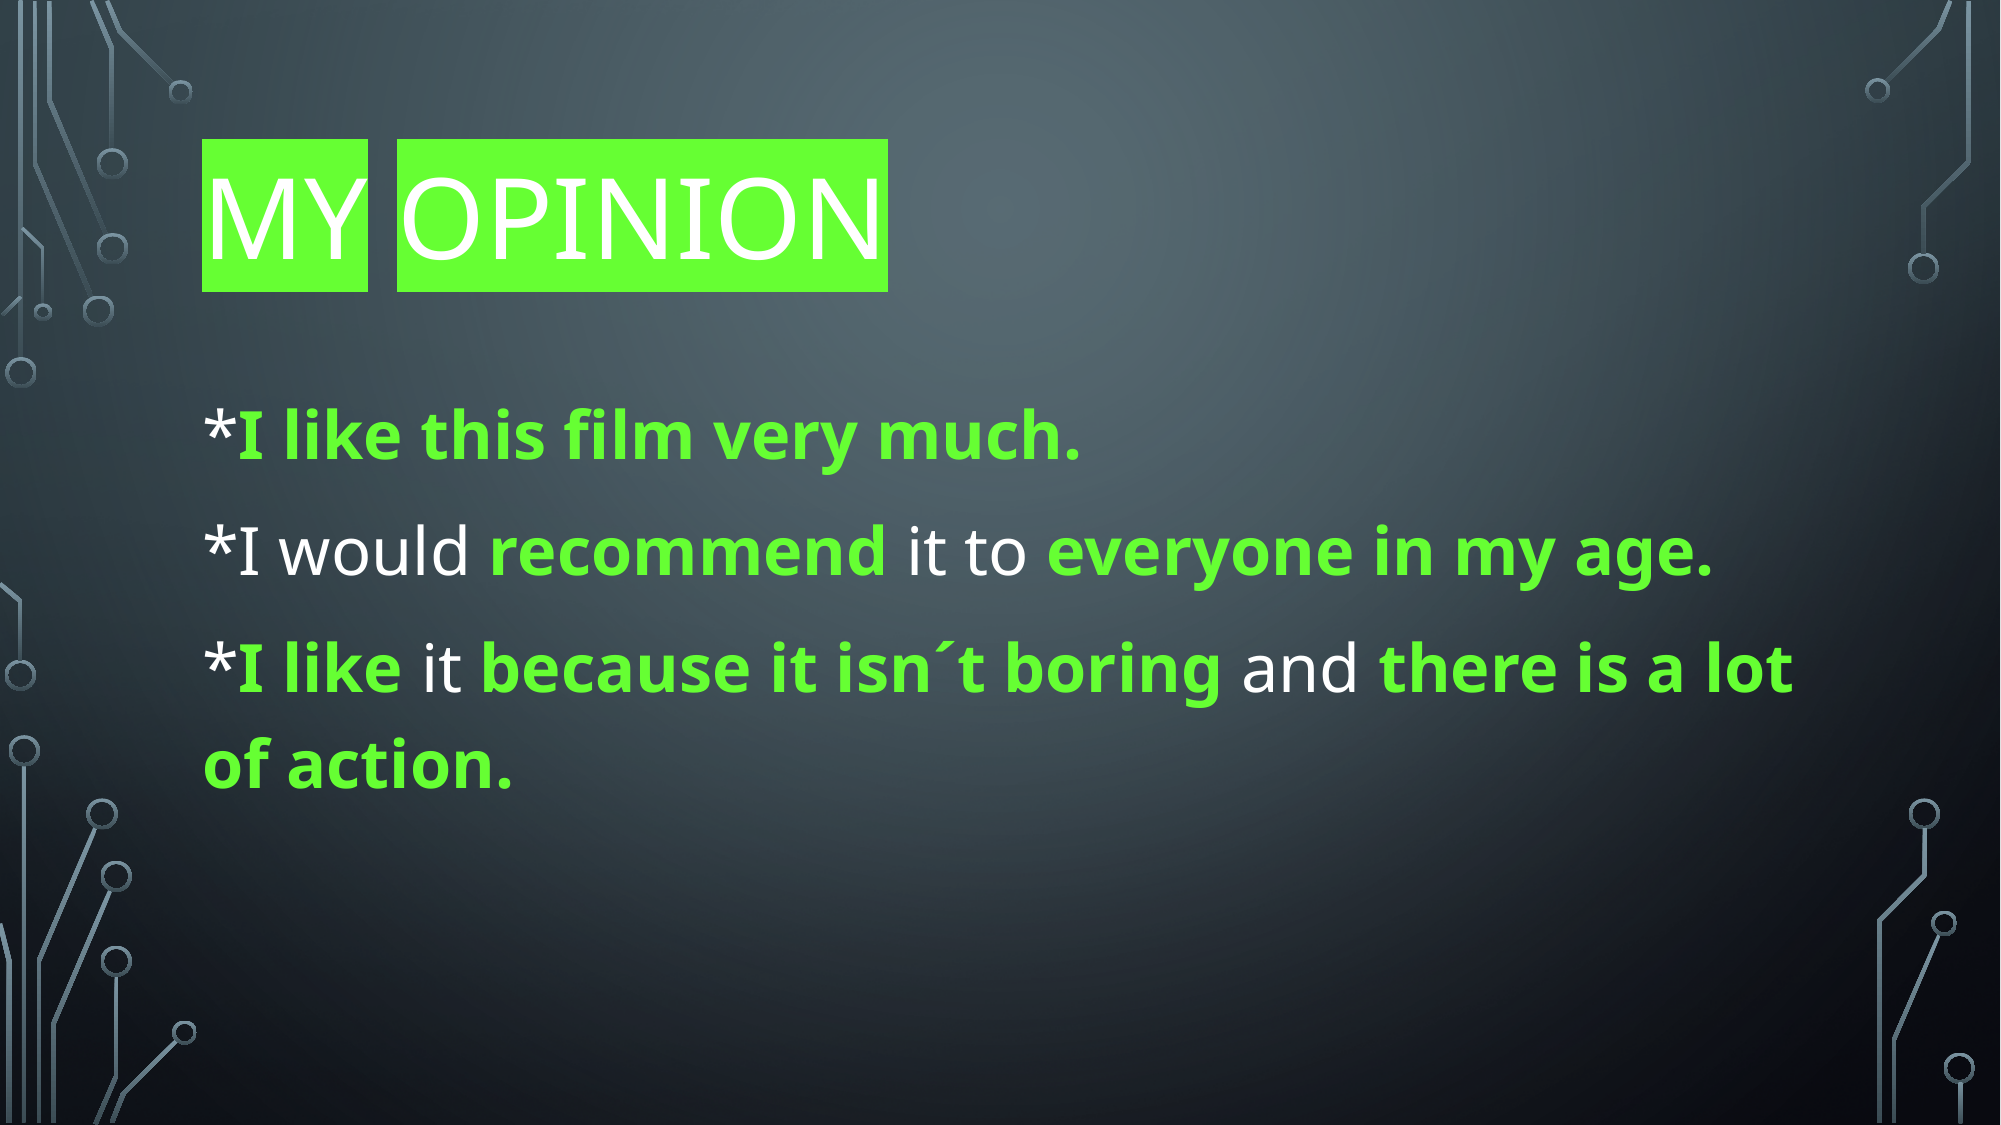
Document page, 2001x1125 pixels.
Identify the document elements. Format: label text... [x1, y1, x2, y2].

title My opinion [187, 101, 1813, 344]
list *I like this film very much. *I would recommend it to everyone in my age. *I like it because it isn´t boring and there is a lot of action. [187, 369, 1813, 950]
